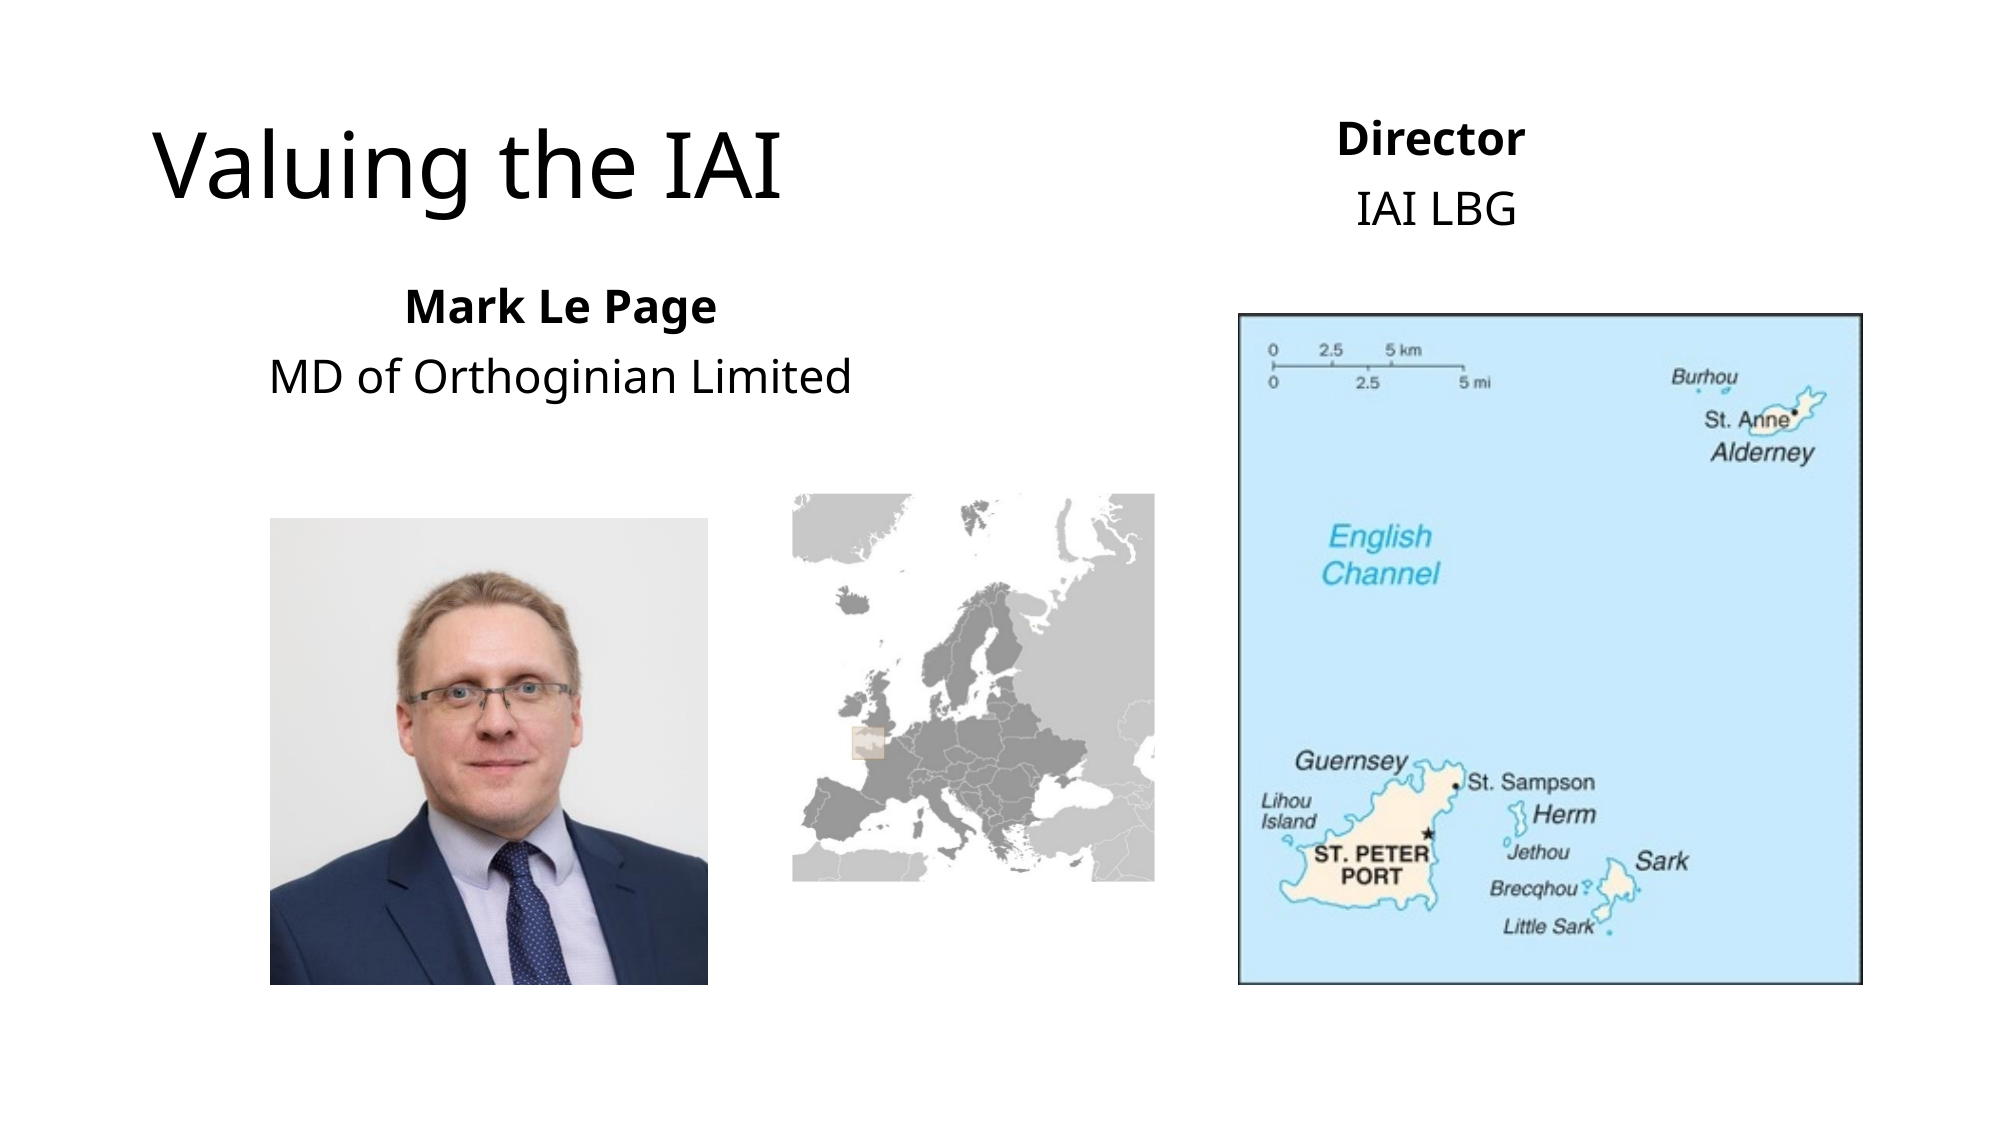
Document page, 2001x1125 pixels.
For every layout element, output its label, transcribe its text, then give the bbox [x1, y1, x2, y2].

list Mark Le Page MD of Orthoginian Limited [137, 275, 984, 411]
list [791, 492, 1155, 883]
picture [1238, 313, 1863, 986]
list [269, 517, 708, 986]
list Director IAI LBG [1011, 108, 1863, 244]
title Valuing the IAI [137, 59, 1863, 278]
